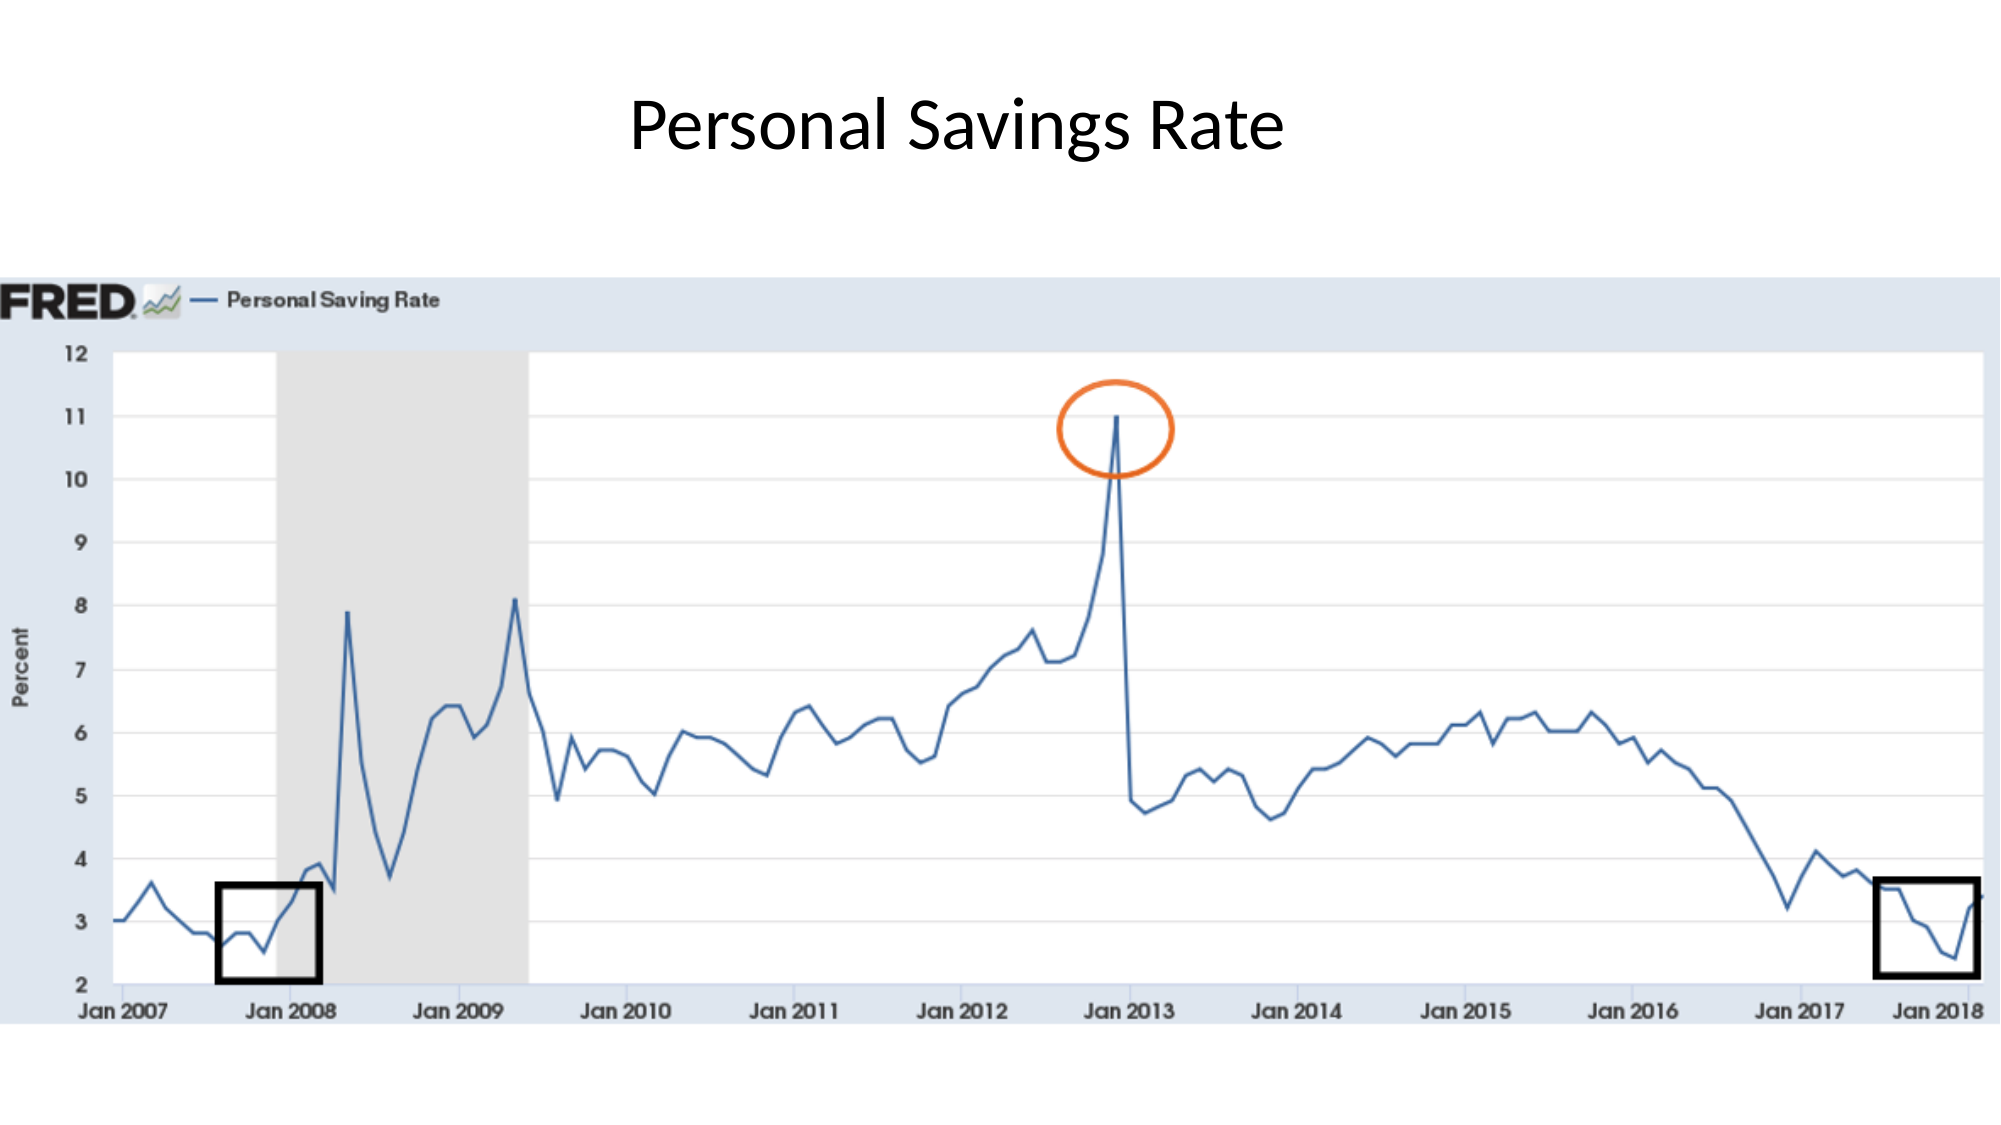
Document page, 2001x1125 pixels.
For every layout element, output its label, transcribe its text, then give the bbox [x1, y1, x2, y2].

picture [0, 276, 2000, 1026]
text_box Personal Savings Rate [615, 66, 1955, 172]
